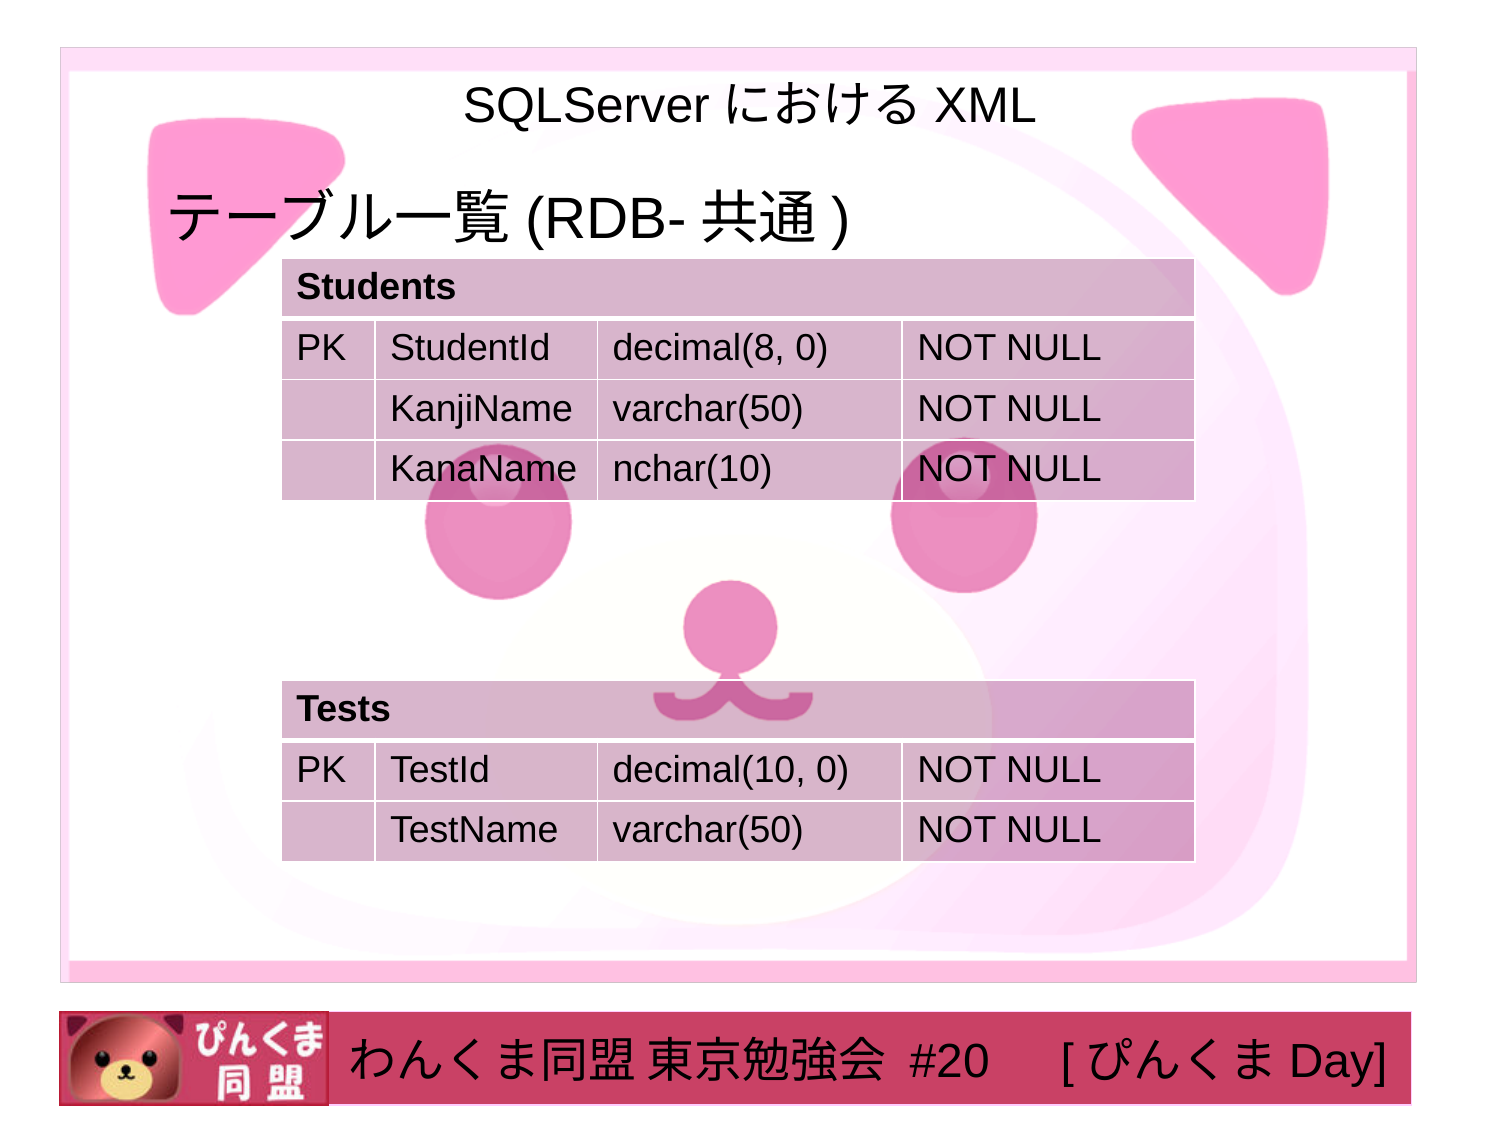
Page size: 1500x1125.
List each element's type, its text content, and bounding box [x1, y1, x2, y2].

table_cell decimal(8, 0) [598, 321, 901, 379]
table_cell StudentId [376, 321, 597, 379]
table_header Students [282, 259, 1194, 316]
table_cell NOT NULL [903, 380, 1194, 439]
table_header Tests [282, 681, 1194, 738]
table_cell TestName [376, 802, 597, 861]
table_cell NOT NULL [903, 441, 1194, 500]
title SQLServerにおけるXML [74, 44, 1426, 162]
table_cell KanjiName [376, 380, 597, 439]
picture [59, 1011, 329, 1106]
table_header [59, 46, 1418, 984]
table_cell KanaName [376, 441, 597, 500]
table_cell [282, 380, 374, 439]
table_cell NOT NULL [903, 743, 1194, 800]
table_cell PK [282, 321, 374, 379]
table_cell decimal(10, 0) [598, 743, 901, 800]
table_cell NOT NULL [903, 802, 1194, 861]
table_cell PK [282, 743, 374, 800]
table_cell [282, 802, 374, 861]
list テーブル一覧(RDB-共通) [74, 172, 1426, 1006]
table_cell varchar(50) [598, 380, 901, 439]
table_cell varchar(50) [598, 802, 901, 861]
table_cell [282, 441, 374, 500]
table_cell nchar(10) [598, 441, 901, 500]
table_cell TestId [376, 743, 597, 800]
table_cell NOT NULL [903, 321, 1194, 379]
